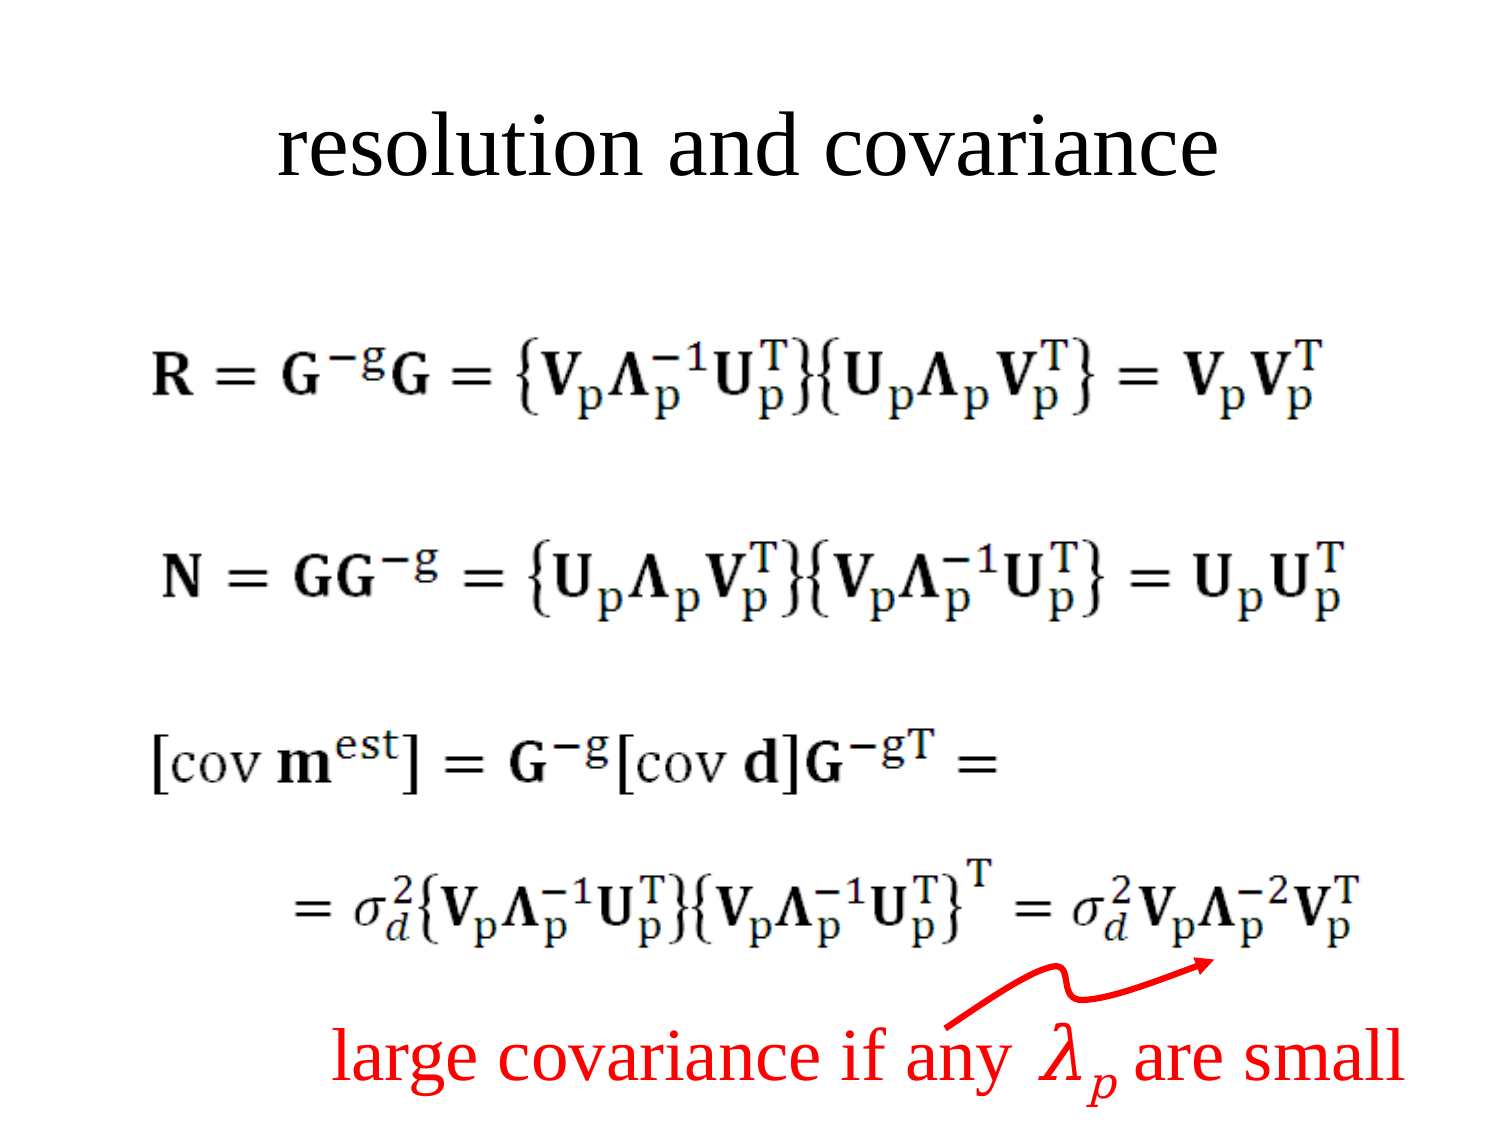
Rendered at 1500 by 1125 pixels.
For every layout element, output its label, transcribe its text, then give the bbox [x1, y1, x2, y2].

picture [137, 299, 1373, 463]
picture [124, 687, 1384, 1001]
text_box large covariance if any λp are small [299, 987, 1438, 1125]
title resolution and covariance [75, 45, 1425, 233]
picture [137, 499, 1406, 663]
